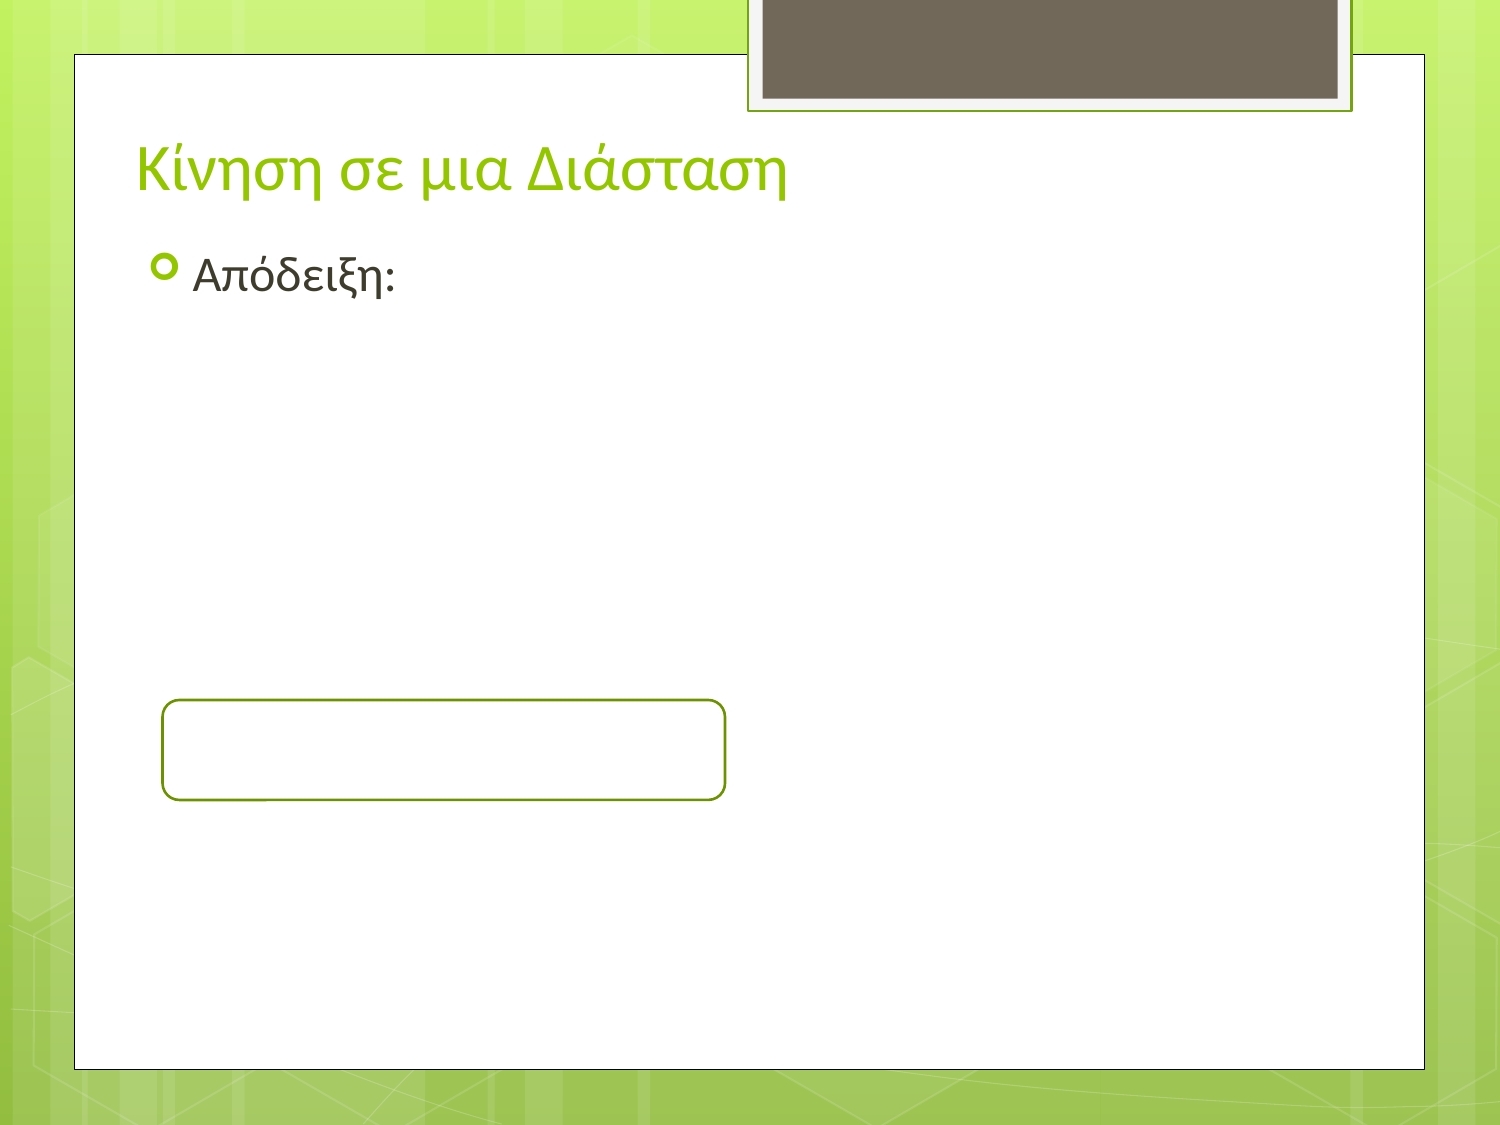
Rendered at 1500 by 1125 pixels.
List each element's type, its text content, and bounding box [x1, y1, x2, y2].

list Απόδειξη: [121, 233, 1338, 880]
title Κίνηση σε μια Διάσταση [121, 116, 1338, 212]
text_box [161, 698, 727, 802]
